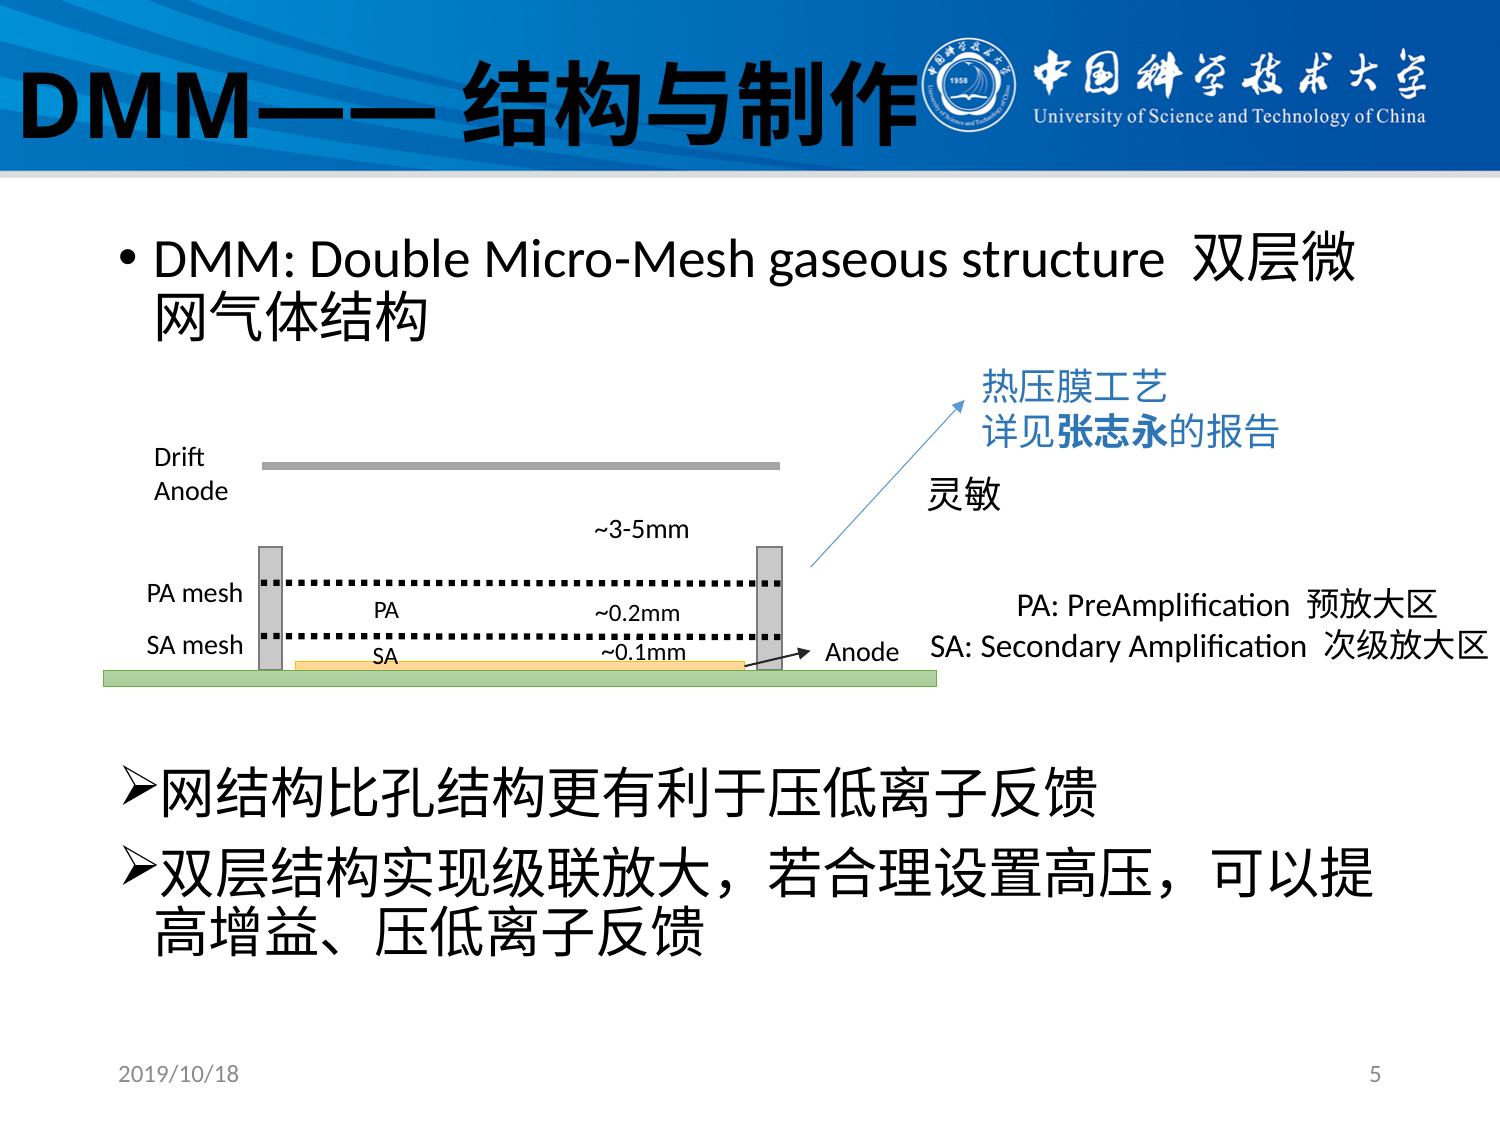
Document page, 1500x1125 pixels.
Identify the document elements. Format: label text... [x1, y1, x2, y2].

text_box SA: Secondary Amplification 次级放大区 [937, 616, 1500, 672]
title DMM——结构与制作 [0, 0, 1294, 218]
list DMM: Double Micro-Mesh gaseous structure 双层微网气体结构 网结构比孔结构更有利于压低离子反馈 双层结构实现级联放大，若合理设置高压，可以提高增益、压低离子反馈 [103, 222, 1397, 616]
list DMM: Double Micro-Mesh gaseous structure 双层微网气体结构 网结构比孔结构更有利于压低离子反馈 双层结构实现级联放大，若合理设置高压，可以提高增益、压低离子反馈 [103, 672, 1397, 976]
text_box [103, 431, 937, 695]
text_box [810, 399, 965, 568]
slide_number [103, 1042, 441, 1103]
slide_number 5 [1059, 1042, 1397, 1103]
text_box 热压膜工艺 详见张志永的报告 [966, 356, 1296, 461]
picture [0, 0, 1500, 1125]
text_box PA: PreAmplification 预放大区 [1001, 575, 1455, 616]
